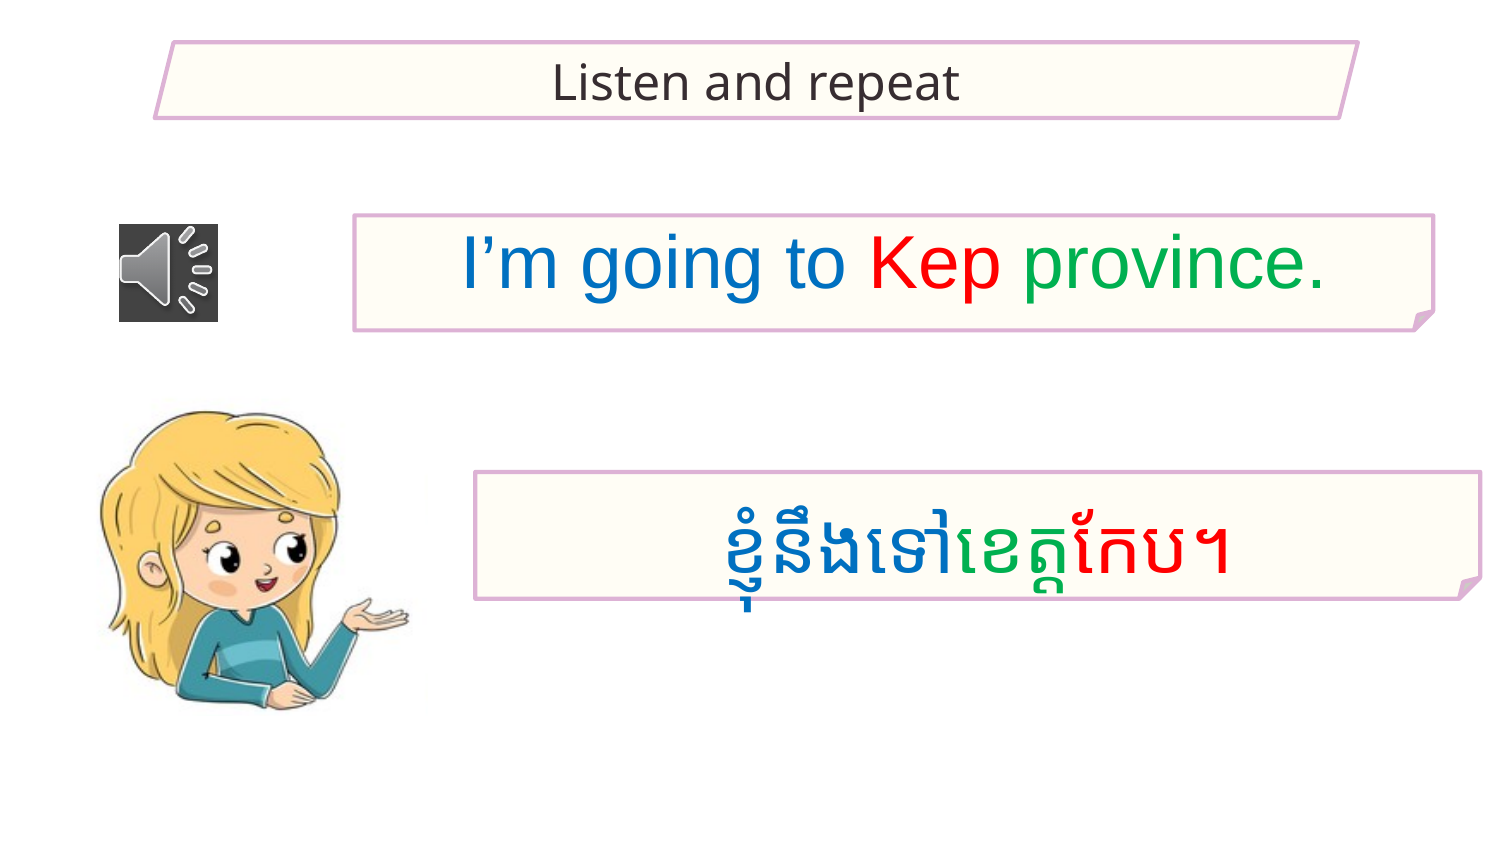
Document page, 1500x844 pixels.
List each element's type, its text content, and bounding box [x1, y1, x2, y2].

picture [83, 355, 428, 716]
text_box ខ្ញុំនឹងទៅខេត្តកែប។ [473, 469, 1483, 601]
picture [118, 222, 219, 324]
text_box I’m going to Kep province. [352, 213, 1436, 333]
text_box Listen and repeat [152, 40, 1360, 121]
